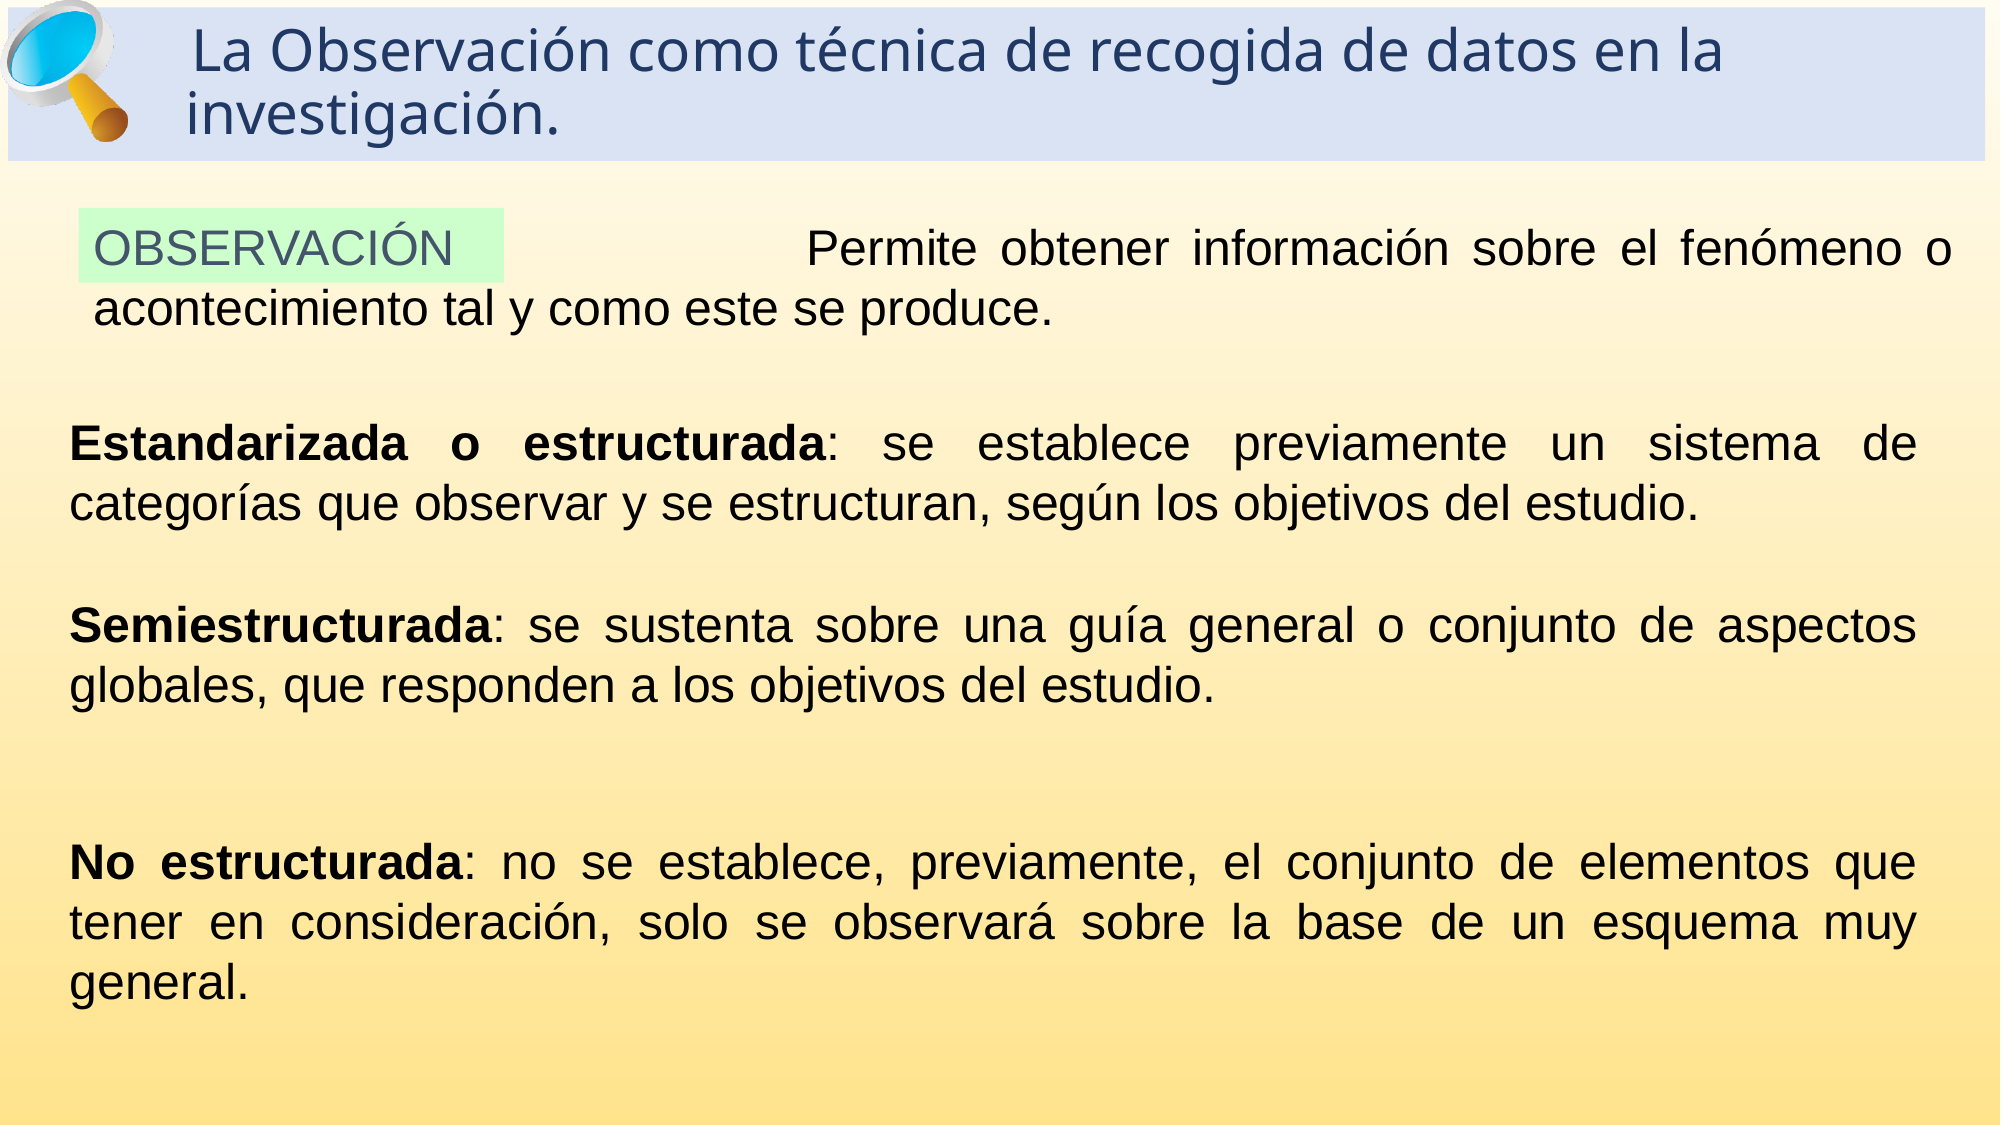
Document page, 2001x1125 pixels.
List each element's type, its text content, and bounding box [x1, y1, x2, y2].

text_box Permite obtener información sobre el fenómeno o acontecimiento tal y como este se produce. [78, 207, 1969, 343]
text_box Estandarizada o estructurada: se establece previamente un sistema de categorías que observar y se estructuran, según los objetivos del estudio. [54, 403, 1934, 539]
text_box No estructurada: no se establece, previamente, el conjunto de elementos que tener en consideración, solo se observará sobre la base de un esquema muy general. [54, 822, 1934, 1017]
picture [0, 0, 128, 142]
title La Observación como técnica de recogida de datos en la investigación. [8, 7, 1986, 161]
text_box Semiestructurada: se sustenta sobre una guía general o conjunto de aspectos globales, que responden a los objetivos del estudio. [54, 585, 1934, 721]
